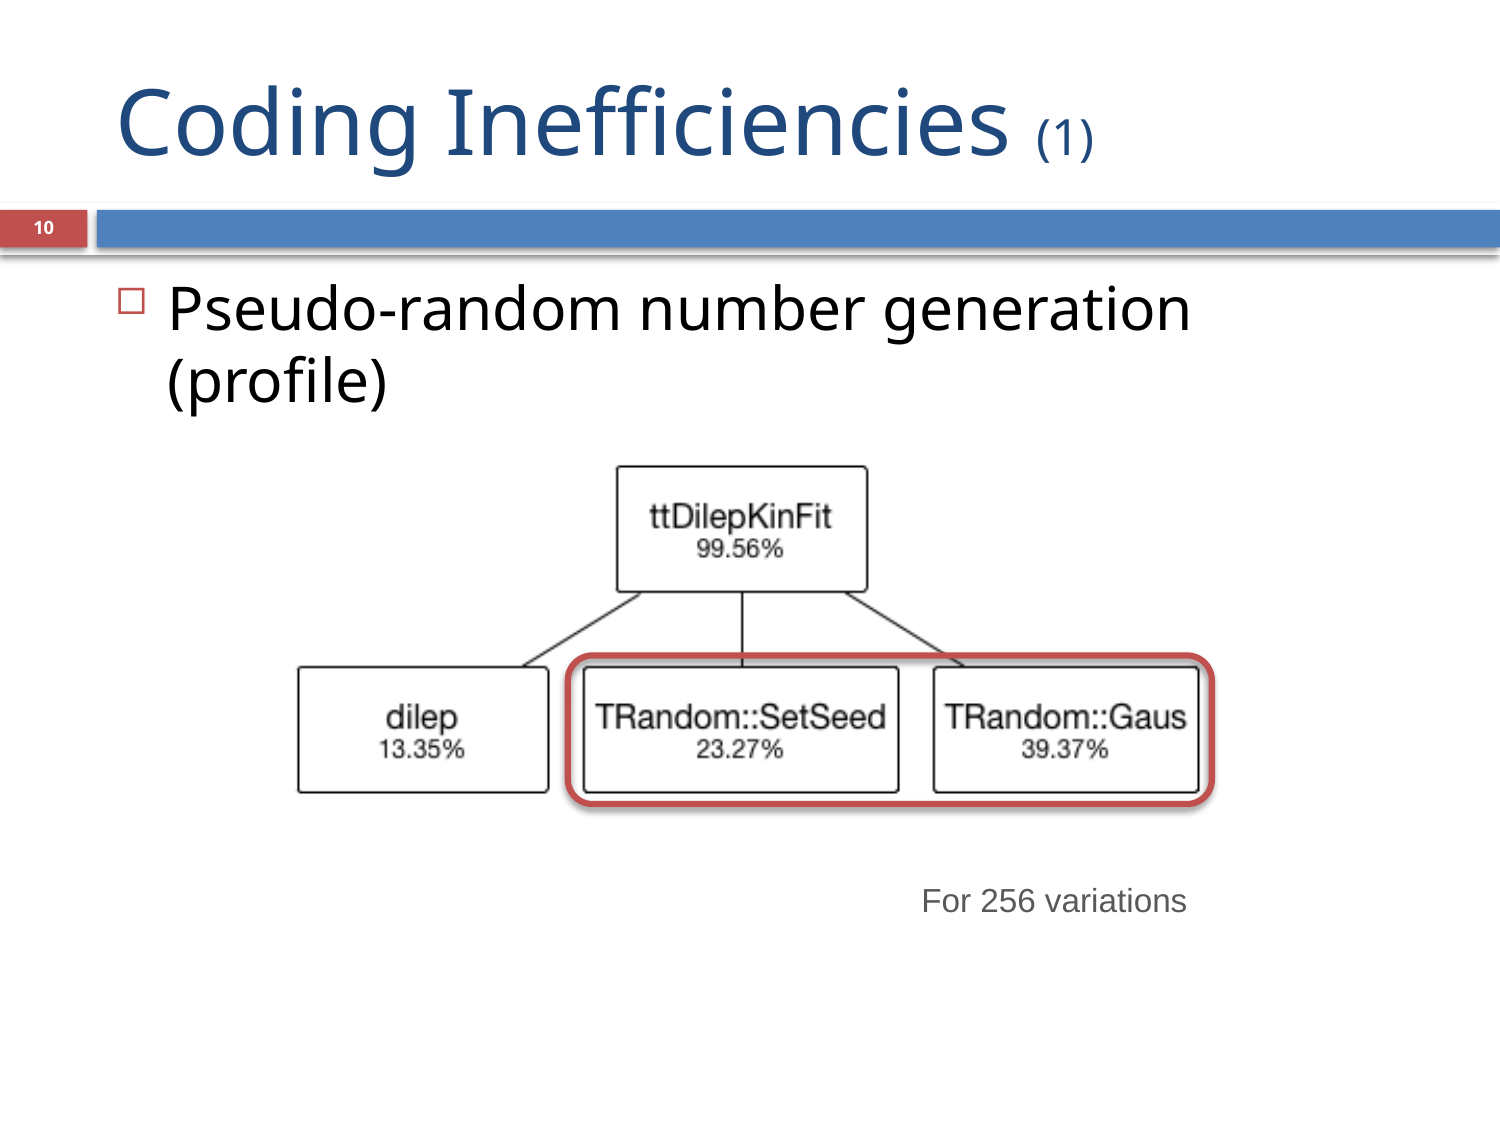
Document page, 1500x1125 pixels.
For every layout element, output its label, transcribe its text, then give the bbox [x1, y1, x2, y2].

title Coding Inefficiencies (1) [100, 37, 1438, 200]
text_box For 256 variations [906, 872, 1204, 927]
picture [274, 443, 1224, 818]
slide_number 10 [0, 208, 88, 249]
list Pseudo-random number generation (profile) [100, 262, 1438, 383]
